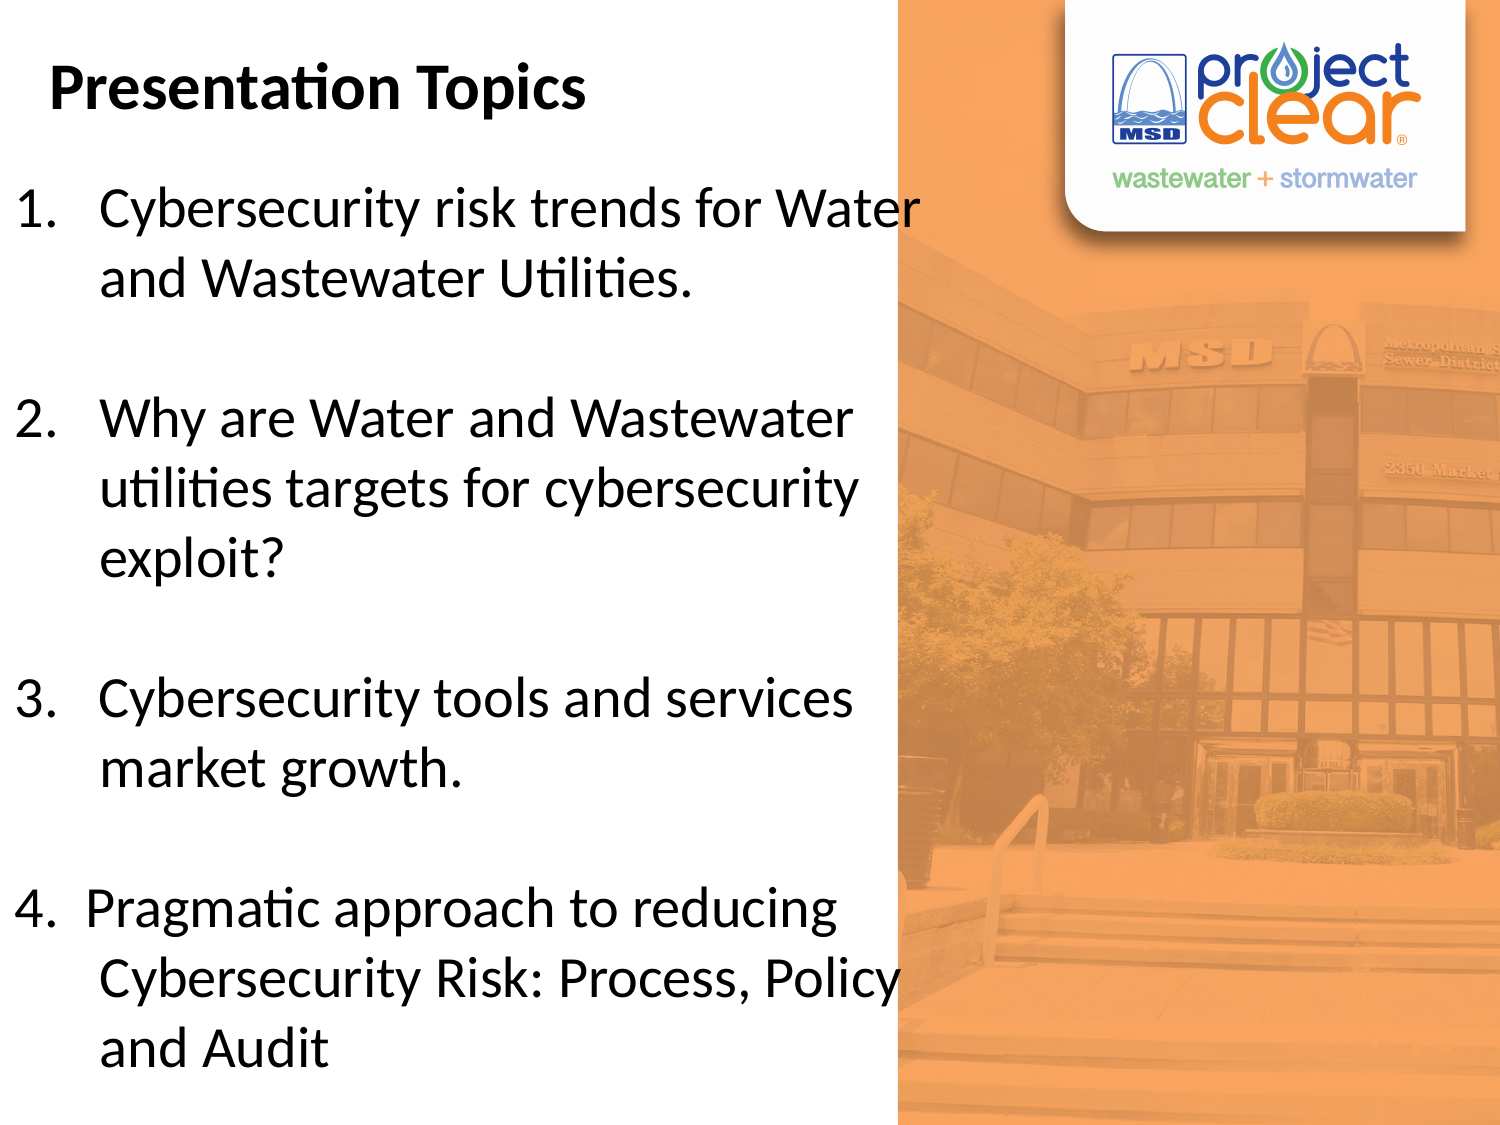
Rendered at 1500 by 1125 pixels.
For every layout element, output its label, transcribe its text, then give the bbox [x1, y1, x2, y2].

picture [897, 0, 1500, 1125]
text_box Cybersecurity risk trends for Water and Wastewater Utilities. Why are Water and Wastewater utilities targets for cybersecurity exploit? 3. Cybersecurity tools and services market growth. 4. Pragmatic approach to reducing Cybersecurity Risk: Process, Policy and Audit [0, 161, 953, 1087]
text_box Presentation Topics [34, 35, 856, 131]
